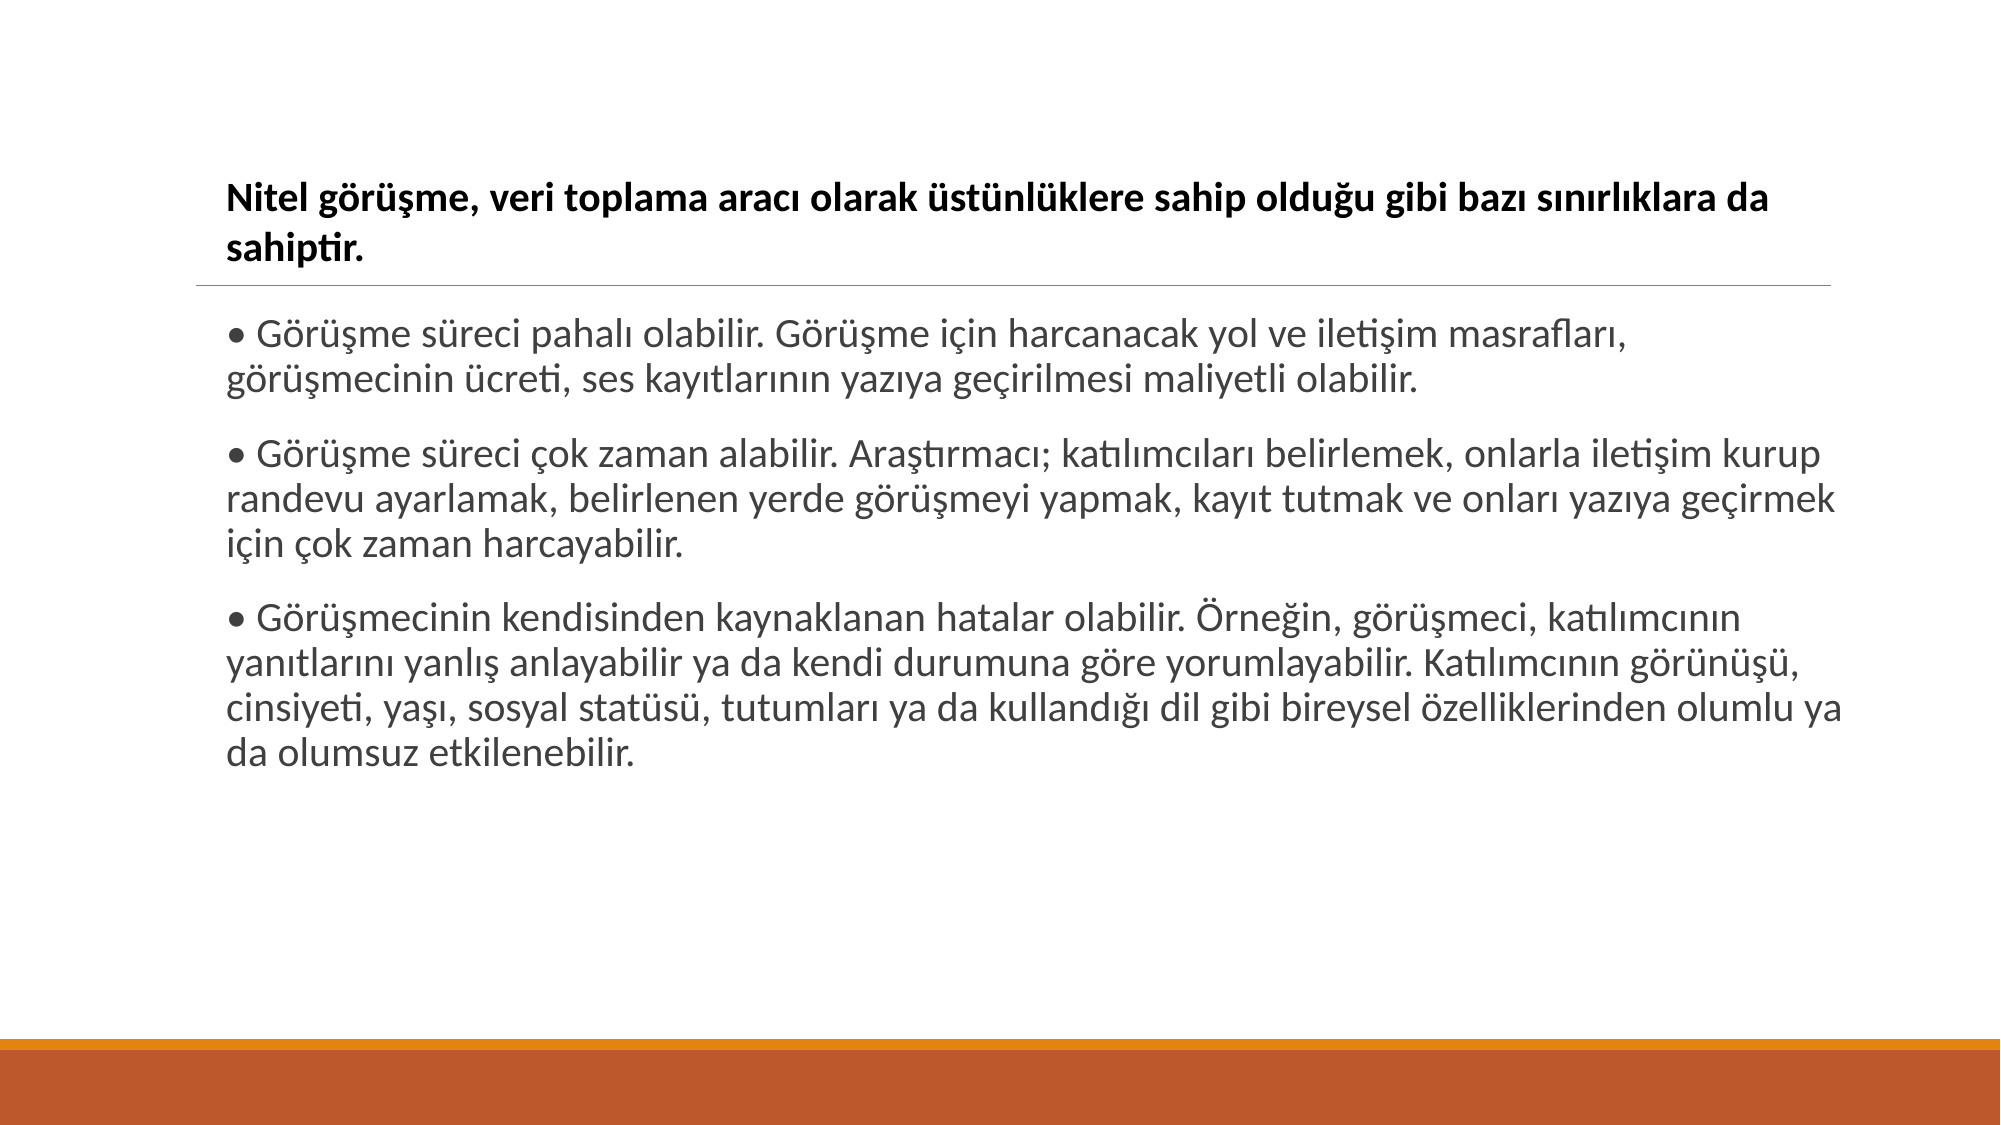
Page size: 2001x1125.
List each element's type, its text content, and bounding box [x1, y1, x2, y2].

list • Görüşme süreci pahalı olabilir. Görüşme için harcanacak yol ve iletişim masrafları, görüşmecinin ücreti, ses kayıtlarının yazıya geçirilmesi maliyetli olabilir. • Görüşme süreci çok zaman alabilir. Araştırmacı; katılımcıları belirlemek, onlarla iletişim kurup randevu ayarlamak, belirlenen yerde görüşmeyi yapmak, kayıt tutmak ve onları yazıya geçirmek için çok zaman harcayabilir. • Görüşmecinin kendisinden kaynaklanan hatalar olabilir. Örneğin, görüşmeci, katılımcının yanıtlarını yanlış anlayabilir ya da kendi durumuna göre yorumlayabilir. Katılımcının görünüşü, cinsiyeti, yaşı, sosyal statüsü, tutumları ya da kullandığı dil gibi bireysel özelliklerinden olumlu ya da olumsuz etkilenebilir. [211, 304, 1863, 1014]
text_box Nitel görüşme, veri toplama aracı olarak üstünlüklere sahip olduğu gibi bazı sınırlıklara da sahiptir. [211, 162, 1863, 278]
